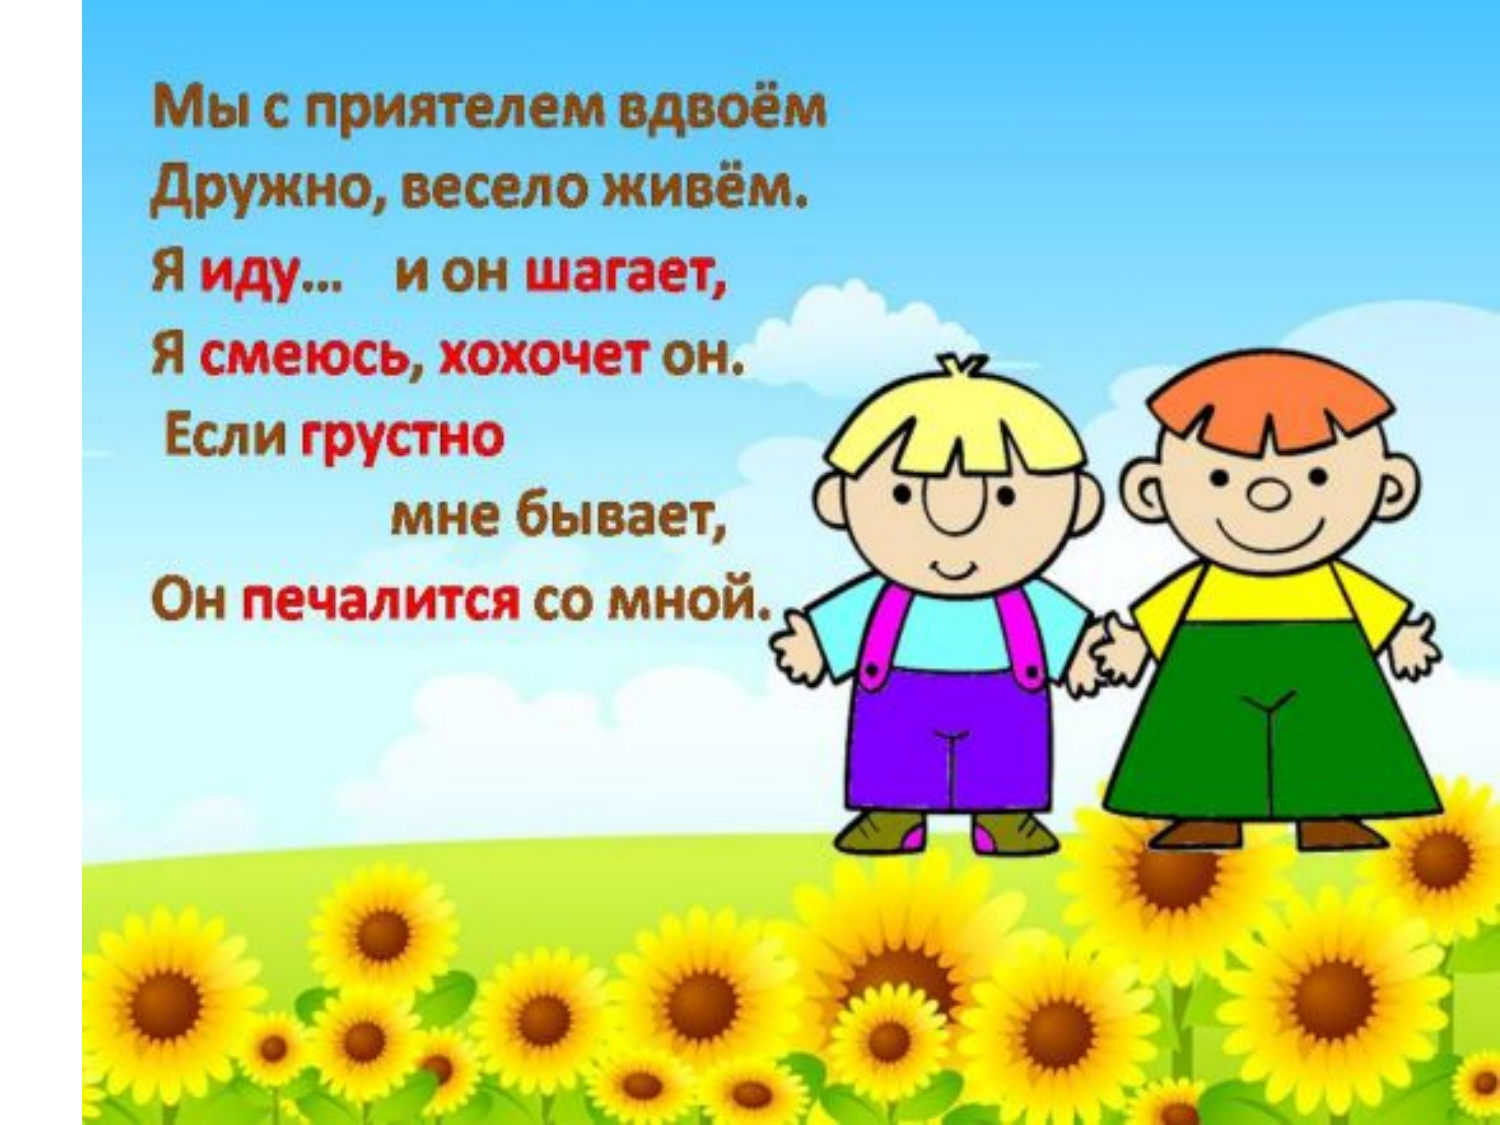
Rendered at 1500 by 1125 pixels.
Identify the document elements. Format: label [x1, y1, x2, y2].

list [81, 0, 1500, 1125]
